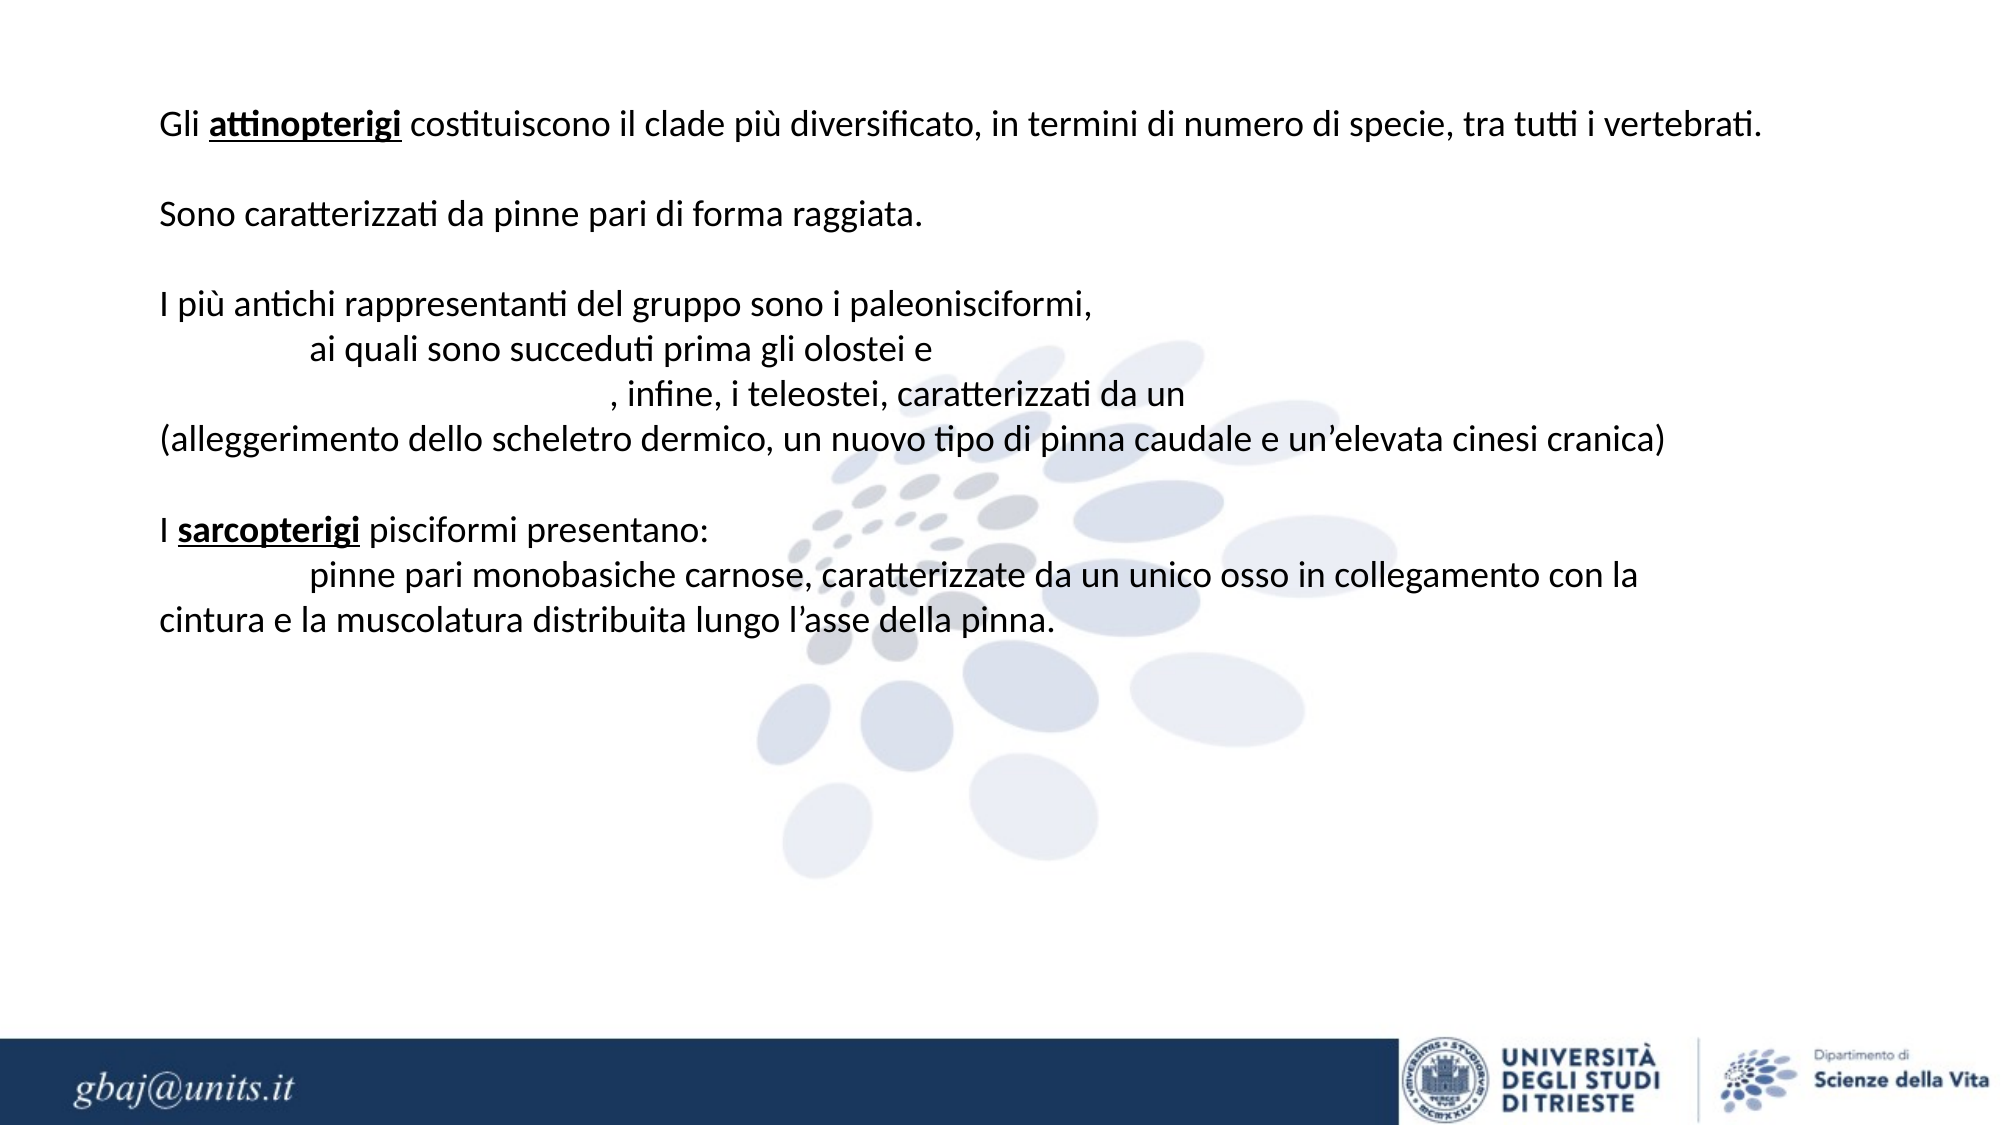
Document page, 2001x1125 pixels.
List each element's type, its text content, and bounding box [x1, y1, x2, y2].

text_box I sarcopterigi pisciformi presentano: pinne pari monobasiche carnose, caratterizzate da un unico osso in collegamento con la cintura e la muscolatura distribuita lungo l’asse della pinna. [144, 497, 1662, 737]
text_box Gli attinopterigi costituiscono il clade più diversificato, in termini di numero di specie, tra tutti i vertebrati. Sono caratterizzati da pinne pari di forma raggiata. I più antichi rappresentanti del gruppo sono i paleonisciformi, ai quali sono succeduti prima gli olostei e , infine, i teleostei, caratterizzati da un (alleggerimento dello scheletro dermico, un nuovo tipo di pinna caudale e un’elevata cinesi cranica) [144, 91, 1851, 467]
picture [0, 0, 2001, 1125]
